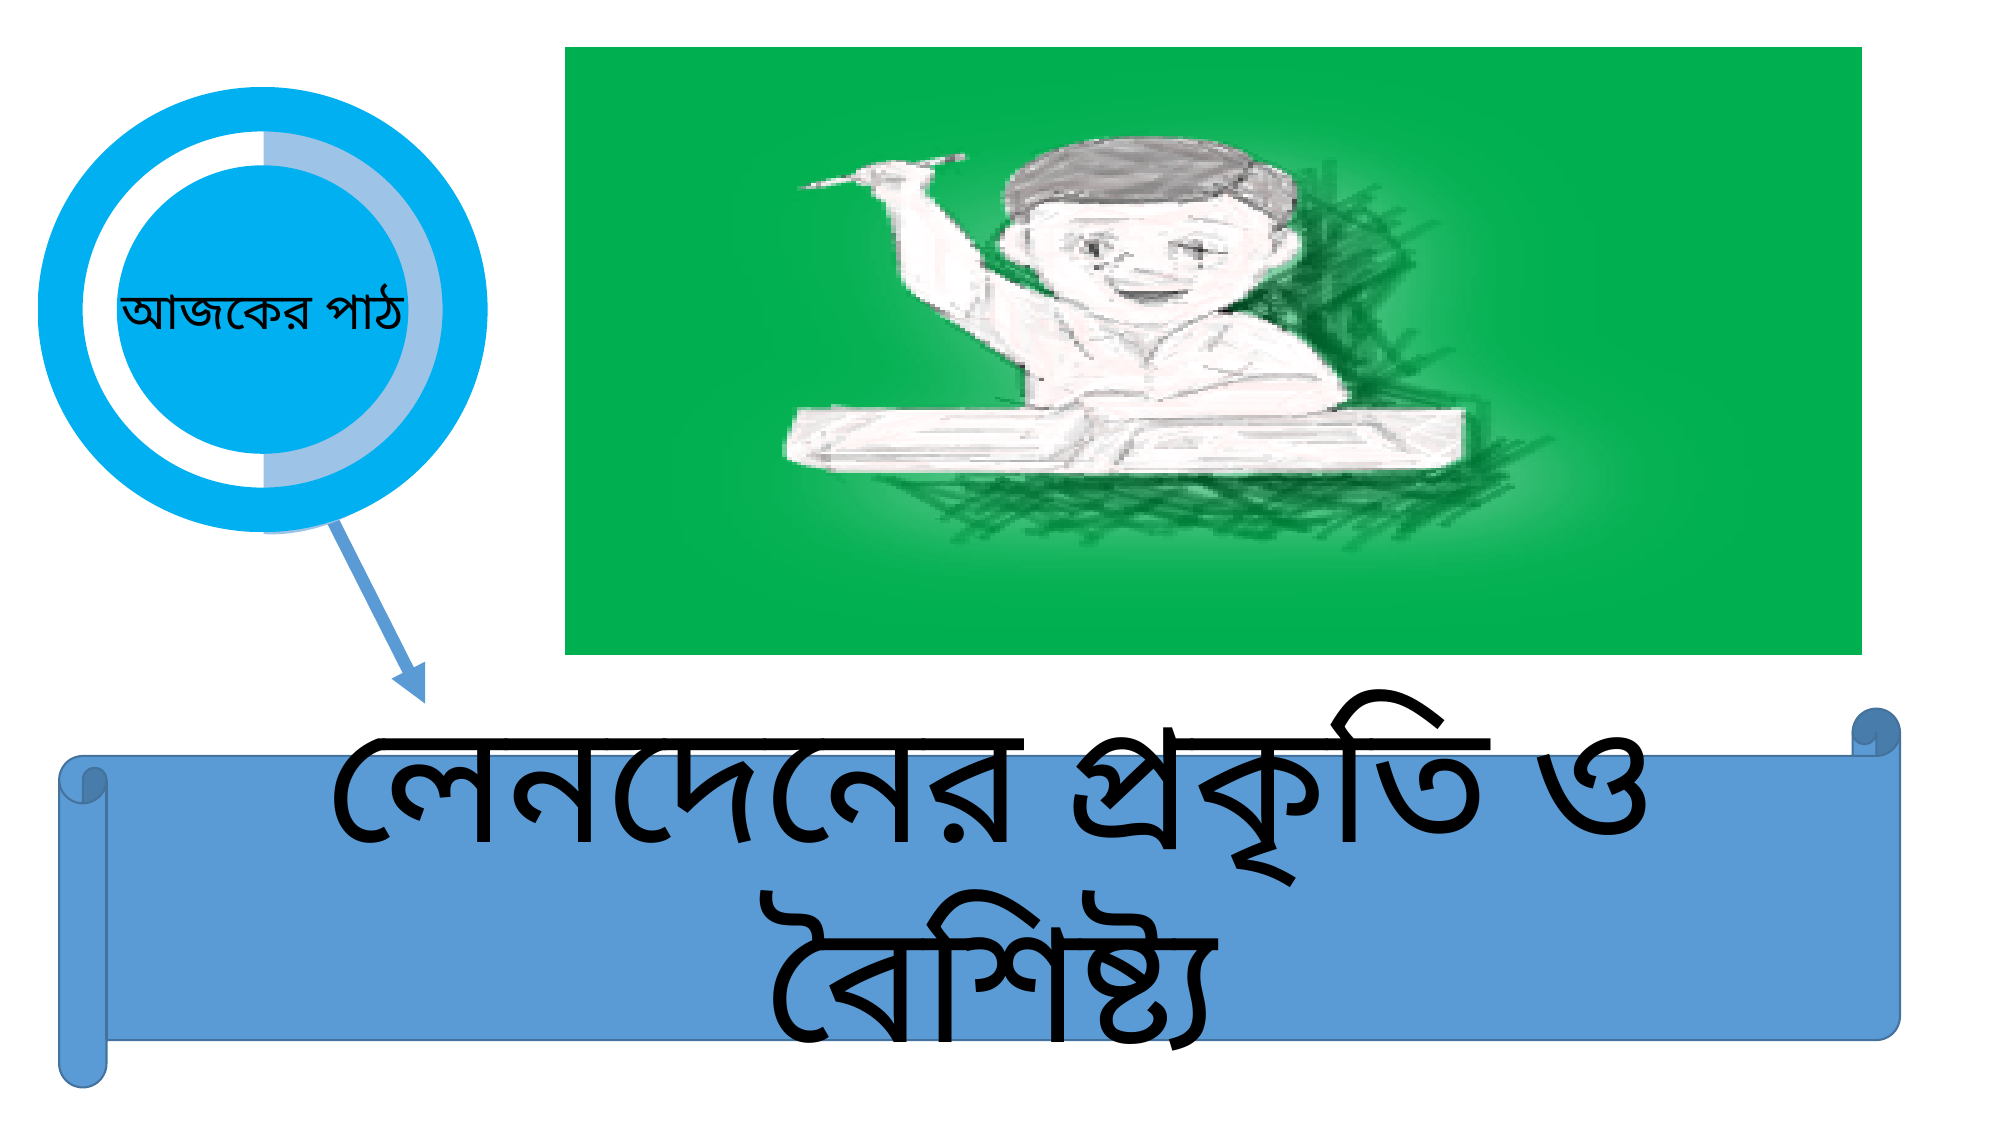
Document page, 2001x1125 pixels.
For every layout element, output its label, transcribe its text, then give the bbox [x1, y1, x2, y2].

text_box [37, 86, 488, 704]
text_box লেনদেনের প্রকৃতি ও বৈশিষ্ট্য [58, 707, 1902, 1089]
picture [564, 47, 1863, 655]
